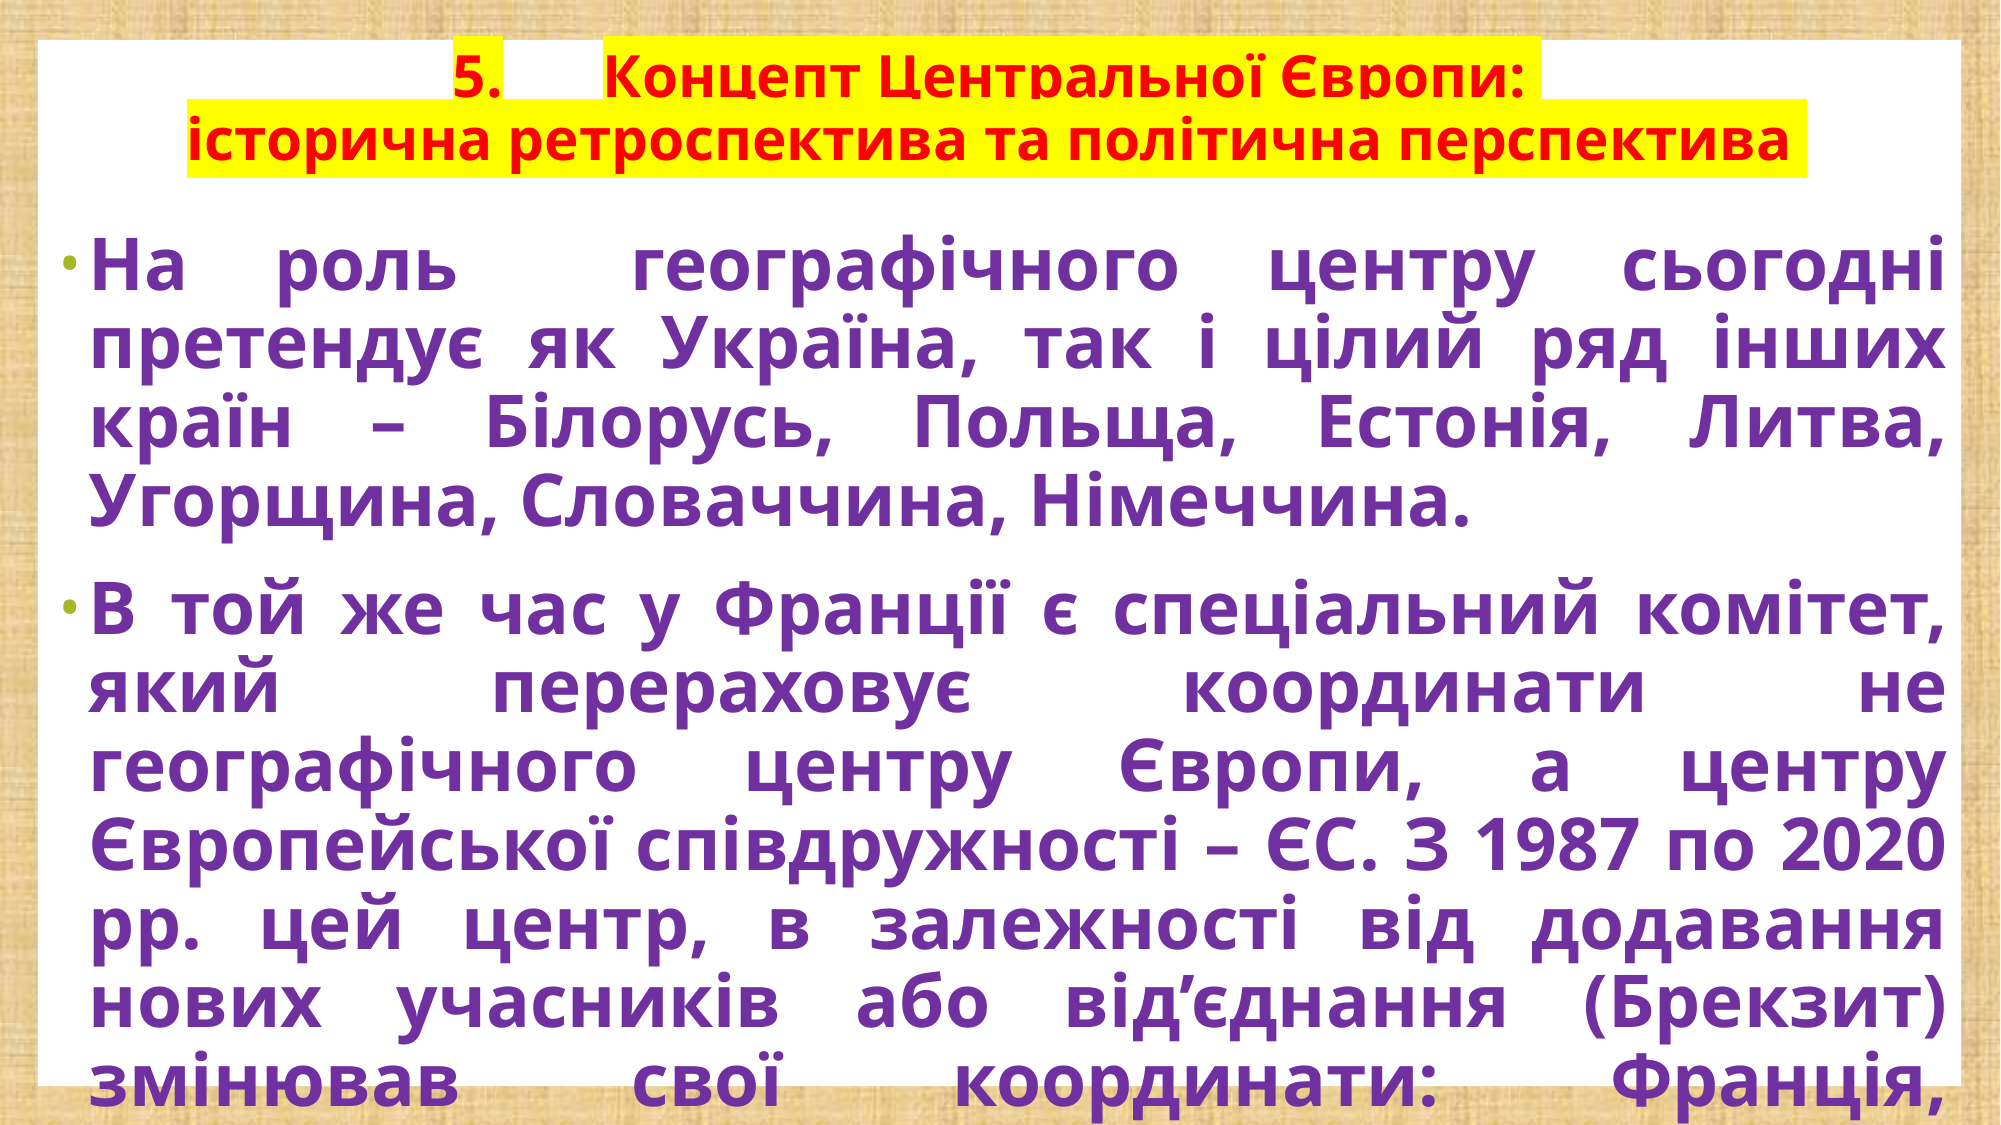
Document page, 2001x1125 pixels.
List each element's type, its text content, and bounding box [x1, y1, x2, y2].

title 5. Концепт Центральної Європи: історична ретроспектива та політична перспектива [36, 40, 1958, 181]
picture [0, 0, 2001, 1125]
list На роль географічного центру сьогодні претендує як Україна, так і цілий ряд інших країн – Білорусь, Польща, Естонія, Литва, Угорщина, Словаччина, Німеччина. В той же час у Франції є спеціальний комітет, який перераховує координати не географічного центру Європи, а центру Європейської співдружності – ЄС. З 1987 по 2020 рр. цей центр, в залежності від додавання нових учасників або від’єднання (Брекзит) змінював свої координати: Франція, Німеччина, Бельгія, з 2004 р. – знову Німеччина. [36, 219, 1964, 1124]
